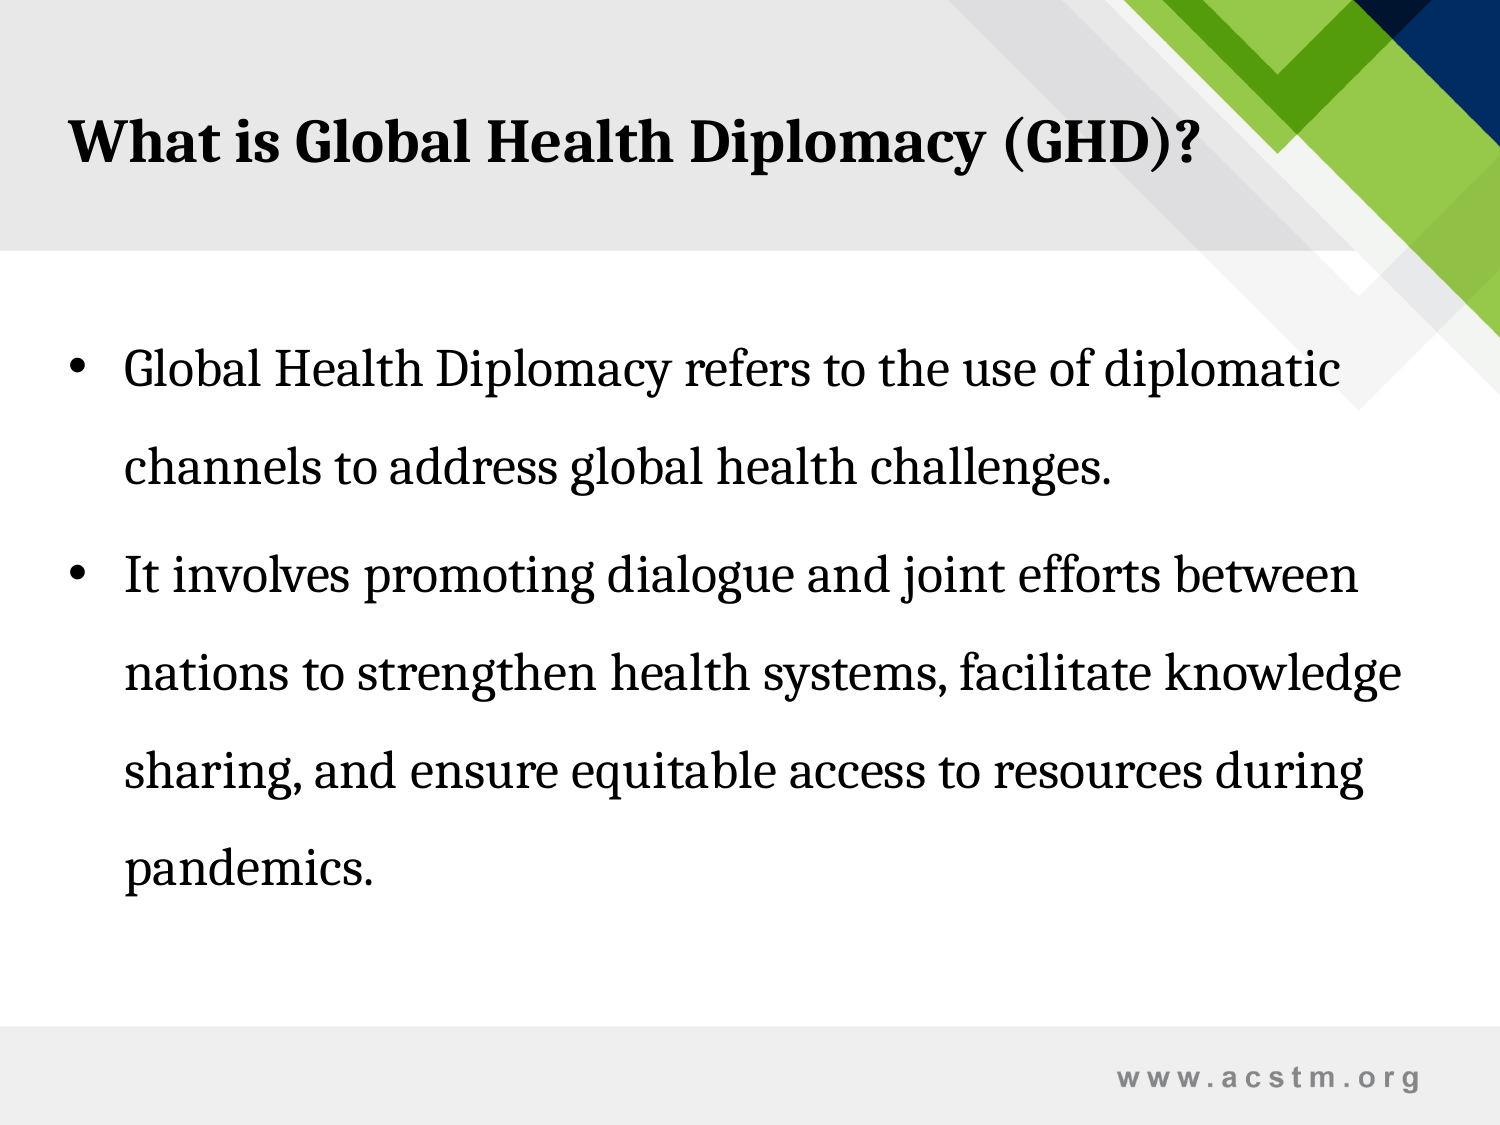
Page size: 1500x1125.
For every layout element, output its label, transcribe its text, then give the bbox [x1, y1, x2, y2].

title What is Global Health Diplomacy (GHD)? [53, 44, 1404, 232]
picture [0, 0, 1500, 1125]
list Global Health Diplomacy refers to the use of diplomatic channels to address global health challenges. It involves promoting dialogue and joint efforts between nations to strengthen health systems, facilitate knowledge sharing, and ensure equitable access to resources during pandemics. [53, 292, 1483, 1035]
